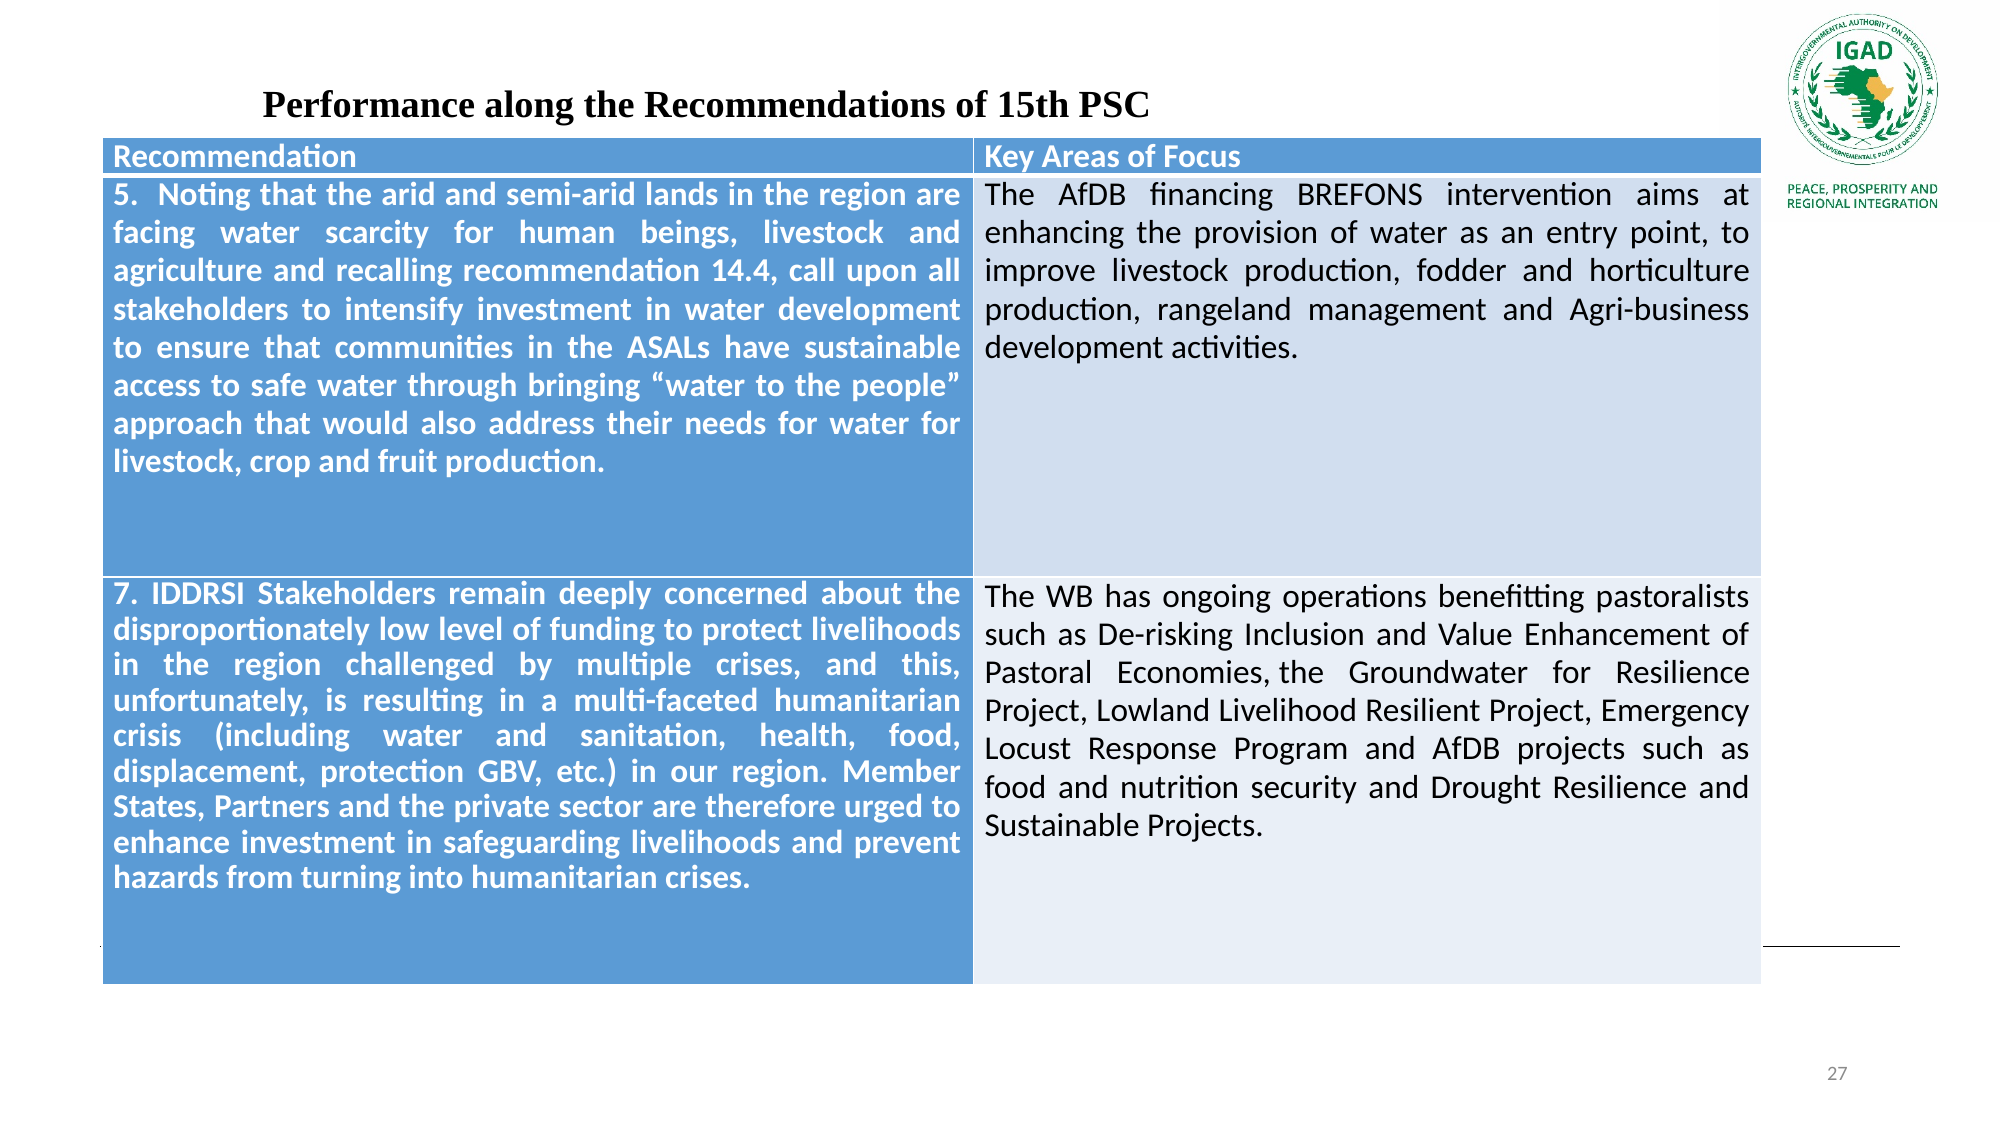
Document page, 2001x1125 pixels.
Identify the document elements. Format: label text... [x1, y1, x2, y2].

table_cell The WB has ongoing operations benefitting pastoralists such as De-risking Inclusion and Value Enhancement of Pastoral Economies, the Groundwater for Resilience Project, Lowland Livelihood Resilient Project, Emergency Locust Response Program and AfDB projects such as food and nutrition security and Drought Resilience and Sustainable Projects. [974, 578, 1761, 984]
table_cell The AfDB financing BREFONS intervention aims at enhancing the provision of water as an entry point, to improve livestock production, fodder and horticulture production, rangeland management and Agri-business development activities. [974, 178, 1761, 576]
picture [1719, 0, 2001, 222]
table_cell 5. Noting that the arid and semi-arid lands in the region are facing water scarcity for human beings, livestock and agriculture and recalling recommendation 14.4, call upon all stakeholders to intensify investment in water development to ensure that communities in the ASALs have sustainable access to safe water through bringing “water to the people” approach that would also address their needs for water for livestock, crop and fruit production. [103, 178, 973, 576]
slide_number 27 [1412, 1042, 1863, 1103]
title Performance along the Recommendations of 15th PSC [234, 59, 1715, 136]
table_header Recommendation [103, 138, 973, 173]
table_header Key Areas of Focus [974, 138, 1761, 173]
table_cell 7. IDDRSI Stakeholders remain deeply concerned about the disproportionately low level of funding to protect livelihoods in the region challenged by multiple crises, and this, unfortunately, is resulting in a multi-faceted humanitarian crisis (including water and sanitation, health, food, displacement, protection GBV, etc.) in our region. Member States, Partners and the private sector are therefore urged to enhance investment in safeguarding livelihoods and prevent hazards from turning into humanitarian crises. [103, 578, 973, 984]
